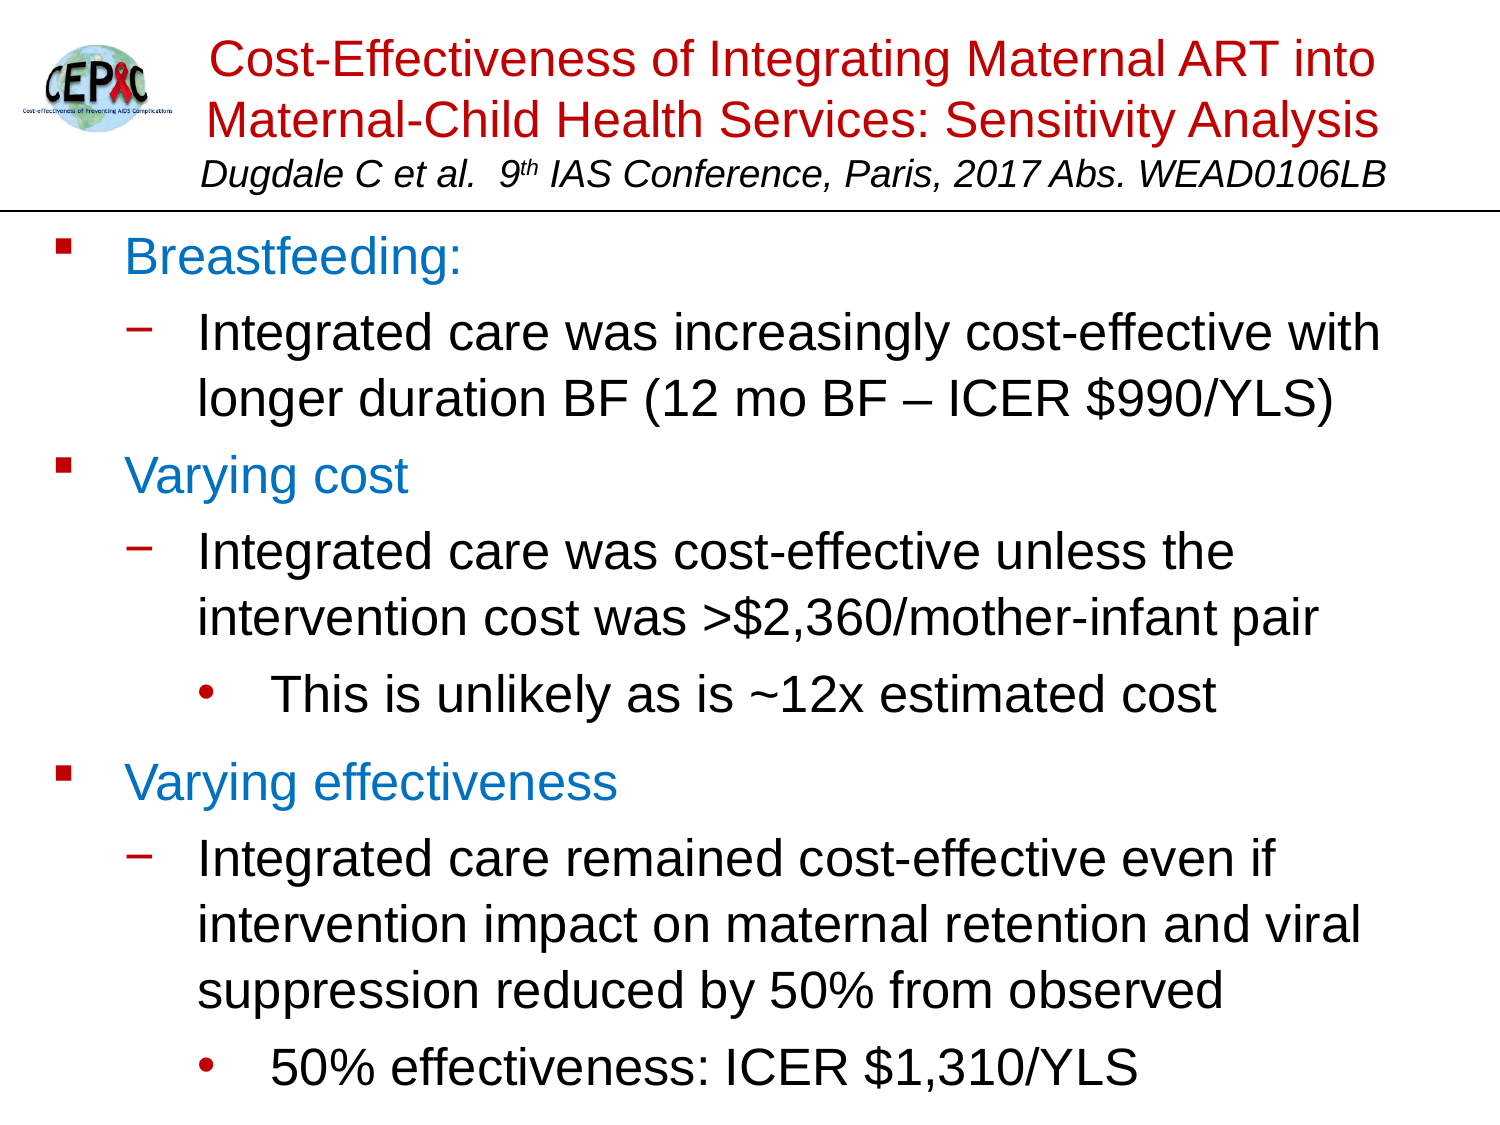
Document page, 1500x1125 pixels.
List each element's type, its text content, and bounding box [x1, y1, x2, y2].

text_box Breastfeeding: Integrated care was increasingly cost-effective with longer duration BF (12 mo BF – ICER $990/YLS) Varying cost Integrated care was cost-effective unless the intervention cost was >$2,360/mother-infant pair This is unlikely as is ~12x estimated cost Varying effectiveness Integrated care remained cost-effective even if intervention impact on maternal retention and viral suppression reduced by 50% from observed 50% effectiveness: ICER $1,310/YLS [36, 220, 1475, 1114]
title Cost-Effectiveness of Integrating Maternal ART into Maternal-Child Health Services: Sensitivity Analysis Dugdale C et al. 9th IAS Conference, Paris, 2017 Abs. WEAD0106LB [118, 16, 1469, 204]
picture [12, 35, 180, 145]
